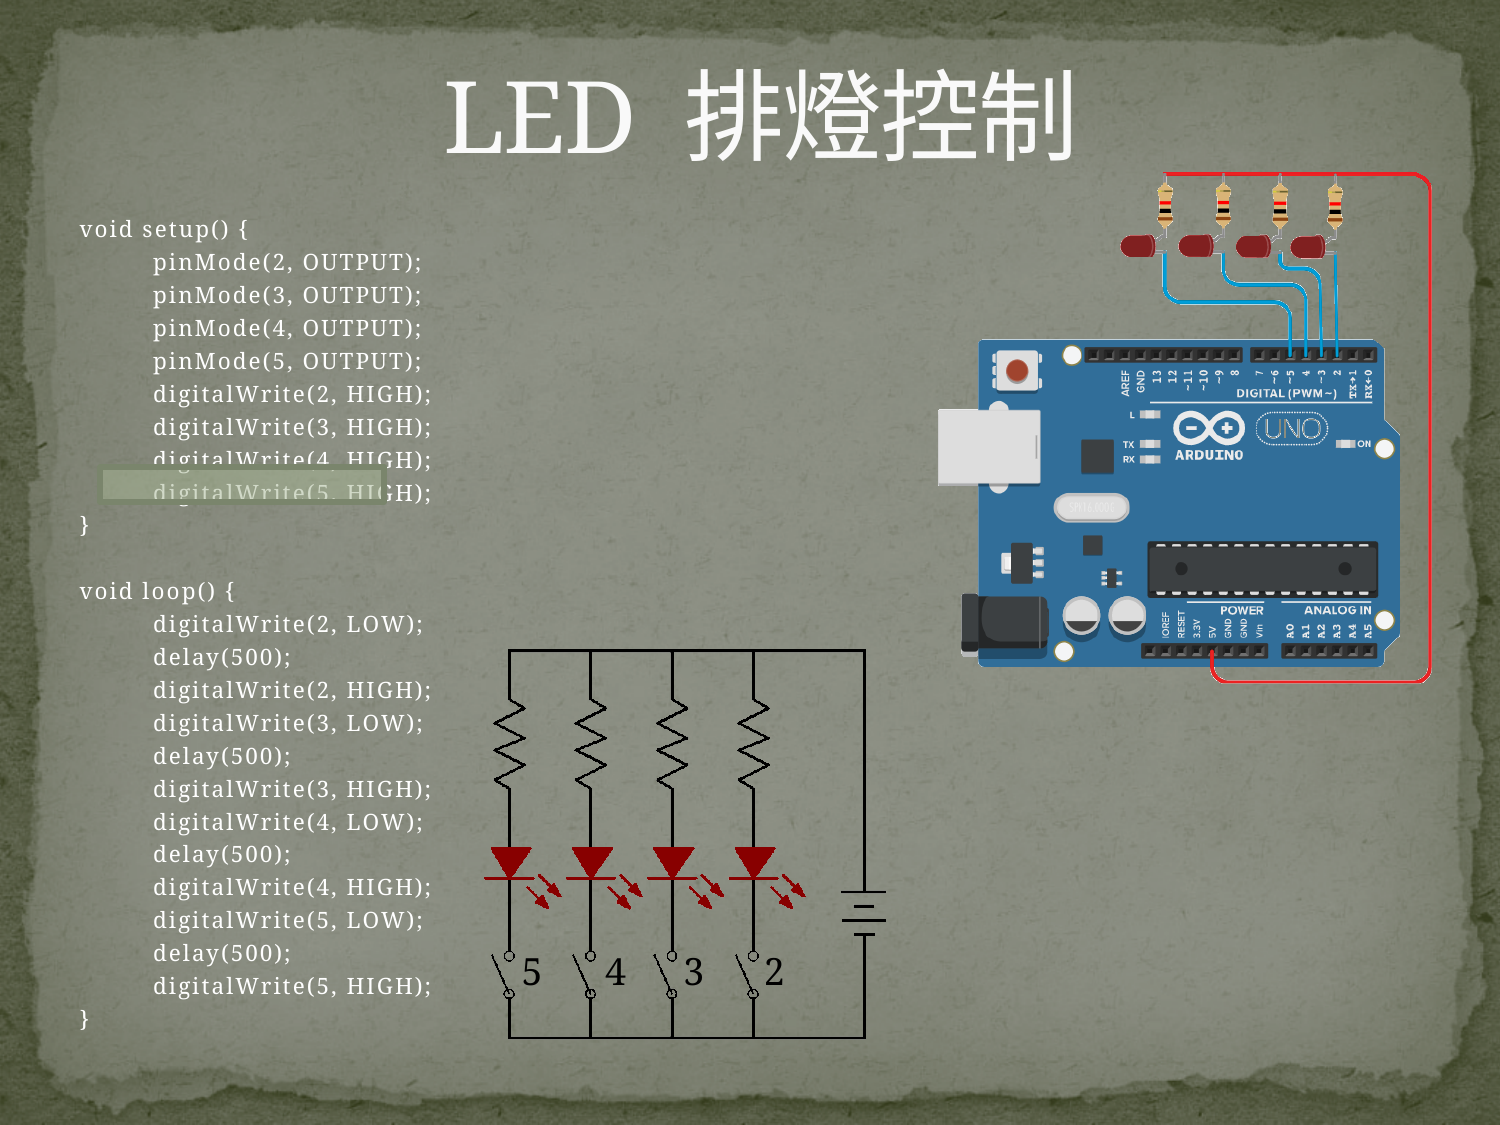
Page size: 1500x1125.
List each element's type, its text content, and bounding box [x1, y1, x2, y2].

picture [484, 649, 886, 1040]
title LED 排燈控制 [123, 42, 1399, 182]
text_box [97, 464, 387, 505]
subtitle void setup() { pinMode(2, OUTPUT); pinMode(3, OUTPUT); pinMode(4, OUTPUT); pinMode(5, OUTPUT); digitalWrite(2, HIGH); digitalWrite(3, HIGH); digitalWrite(4, HIGH); digitalWrite(5, HIGH); } void loop() { digitalWrite(2, LOW); delay(500); digitalWrite(2, HIGH); digitalWrite(3, LOW); delay(500); digitalWrite(3, HIGH); digitalWrite(4, LOW); delay(500); digitalWrite(4, HIGH); digitalWrite(5, LOW); delay(500); digitalWrite(5, HIGH); } [64, 208, 467, 1059]
picture [938, 172, 1432, 684]
